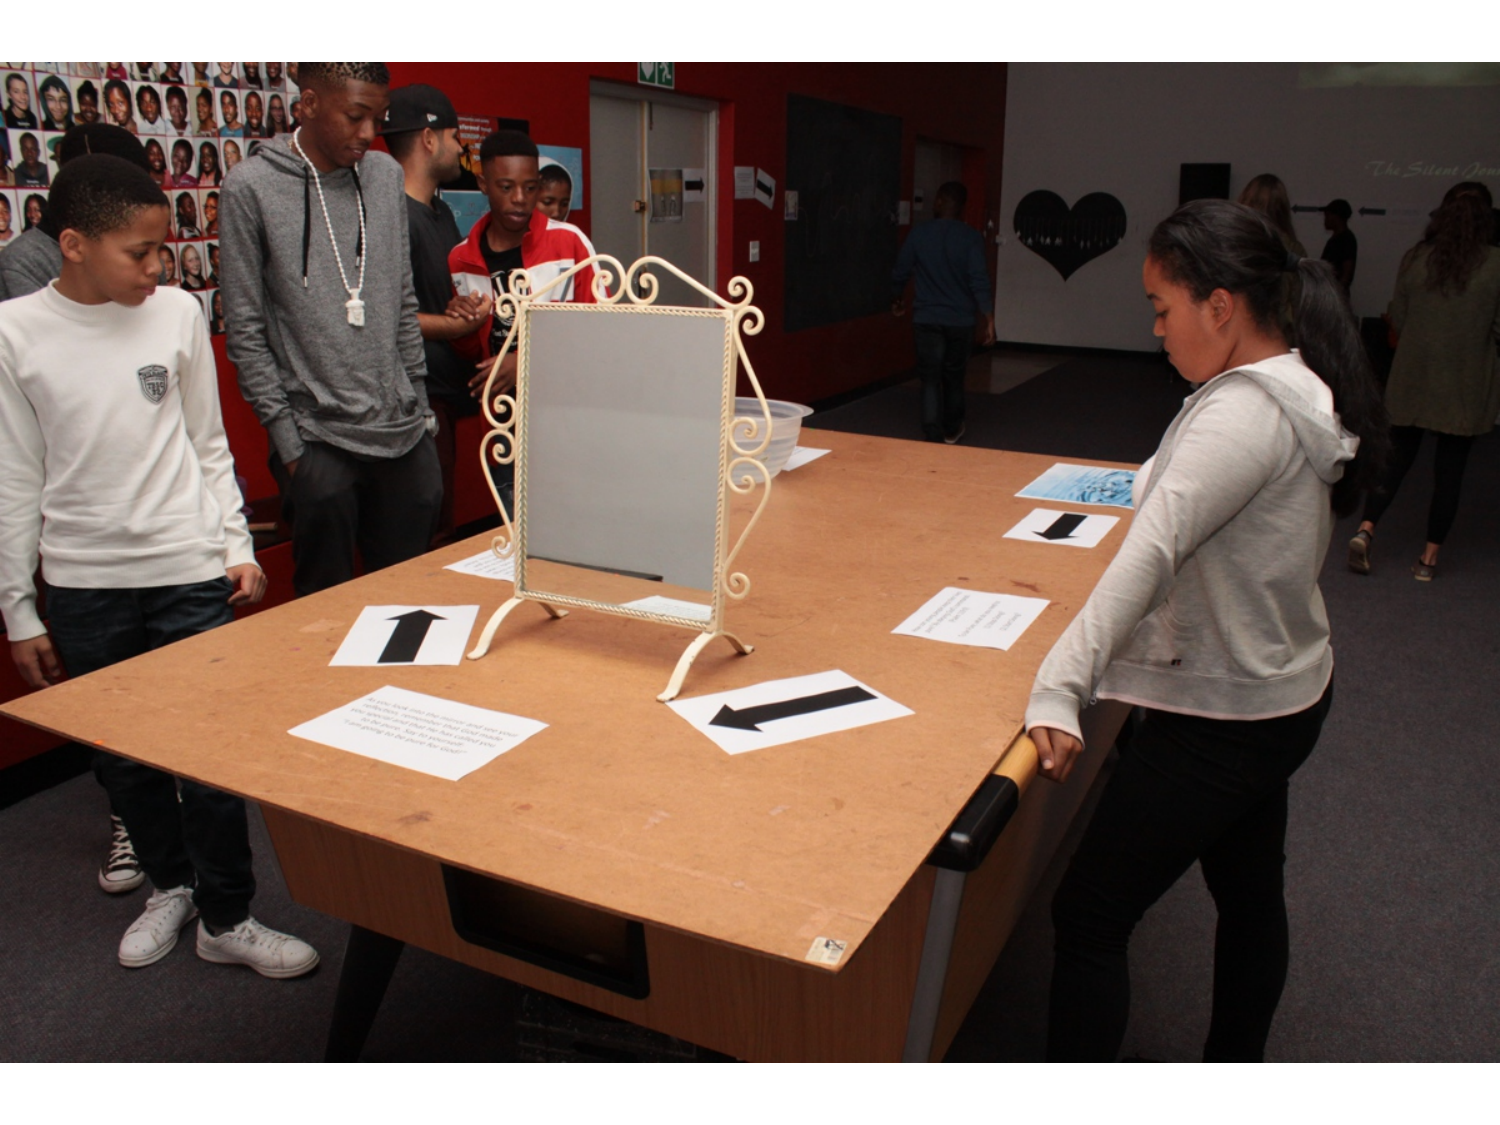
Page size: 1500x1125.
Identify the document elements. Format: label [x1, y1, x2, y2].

picture [0, 62, 1500, 1063]
